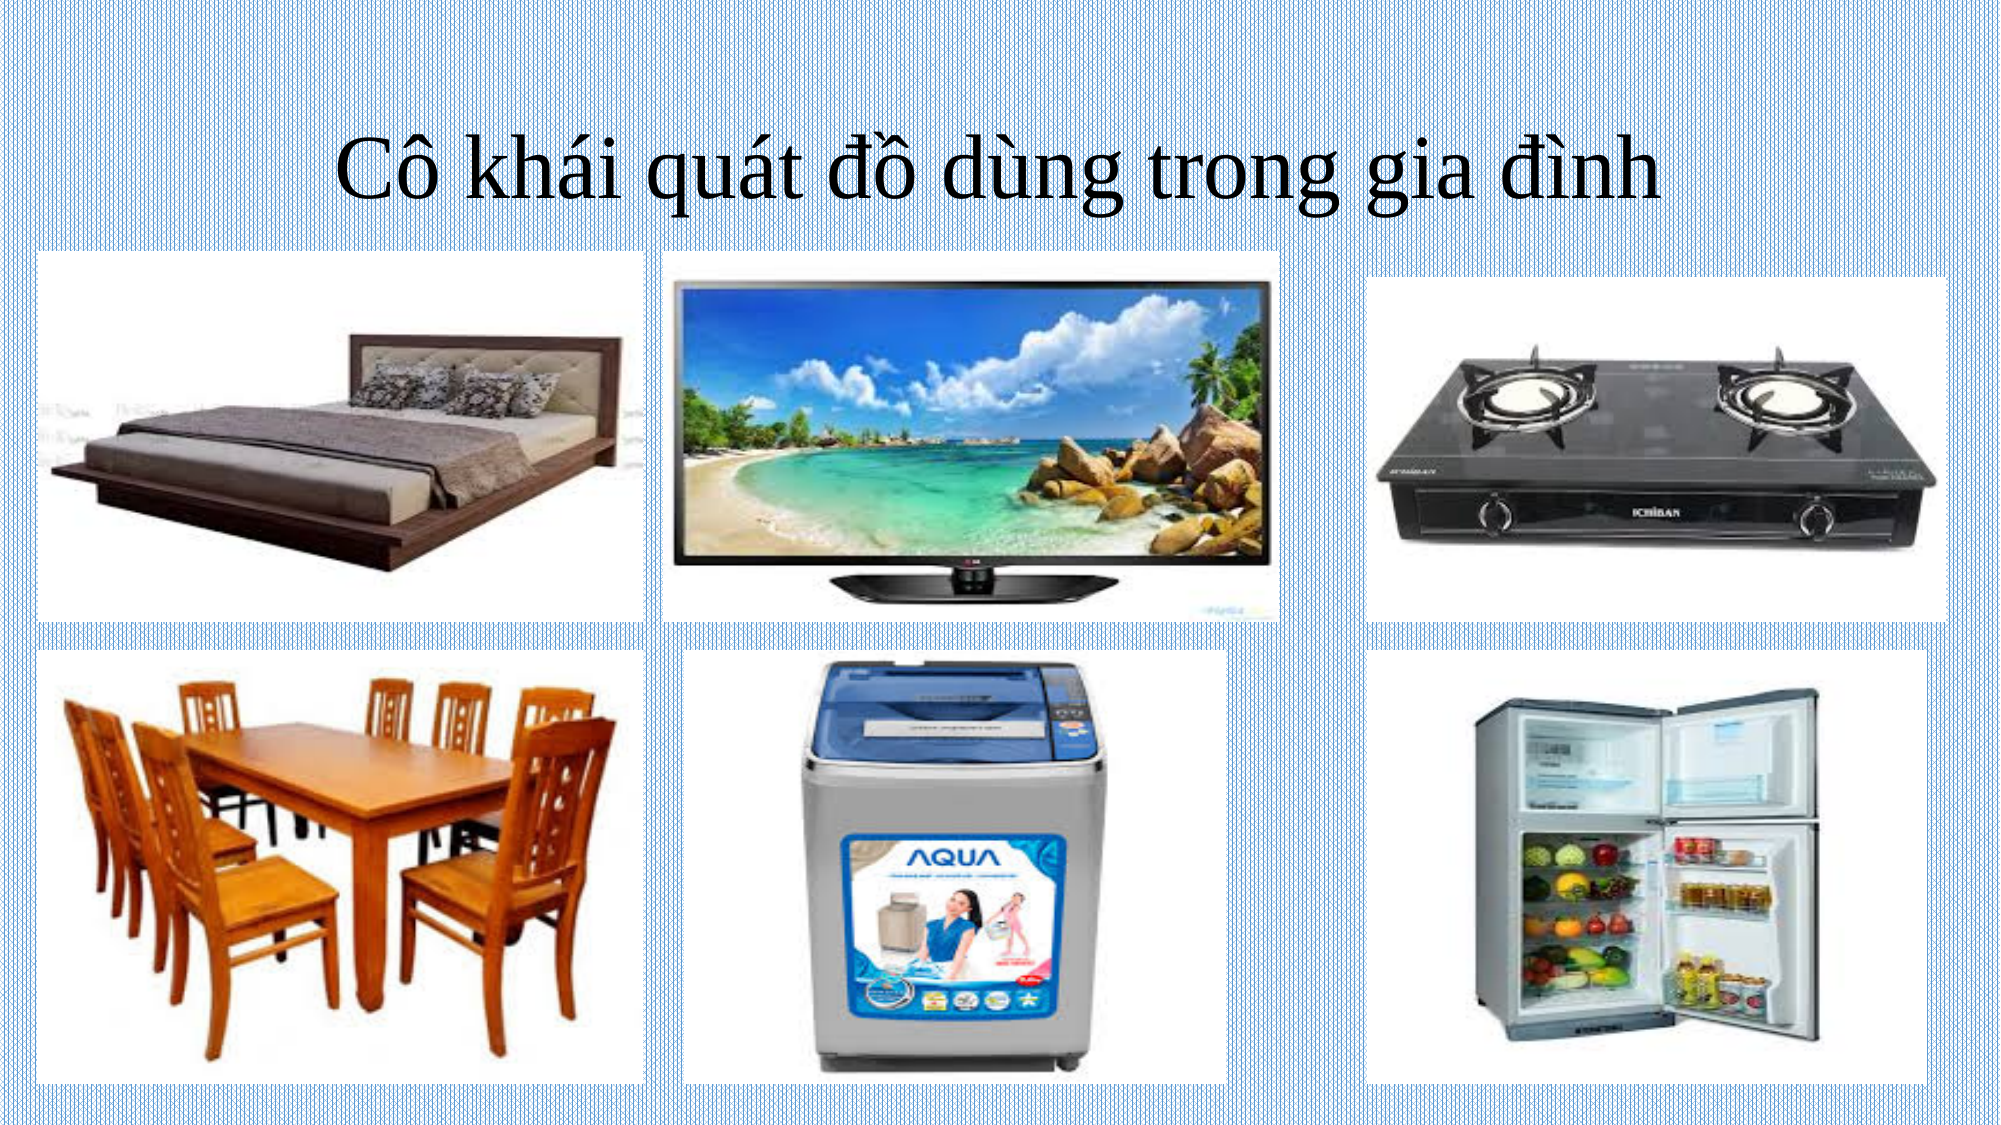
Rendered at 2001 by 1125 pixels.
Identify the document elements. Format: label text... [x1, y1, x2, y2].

picture [1367, 650, 1927, 1084]
title Cô khái quát đồ dùng trong gia đình [137, 59, 1863, 278]
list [36, 650, 643, 1084]
picture [684, 650, 1226, 1084]
picture [1367, 277, 1946, 622]
picture [37, 251, 643, 622]
picture [663, 251, 1279, 622]
